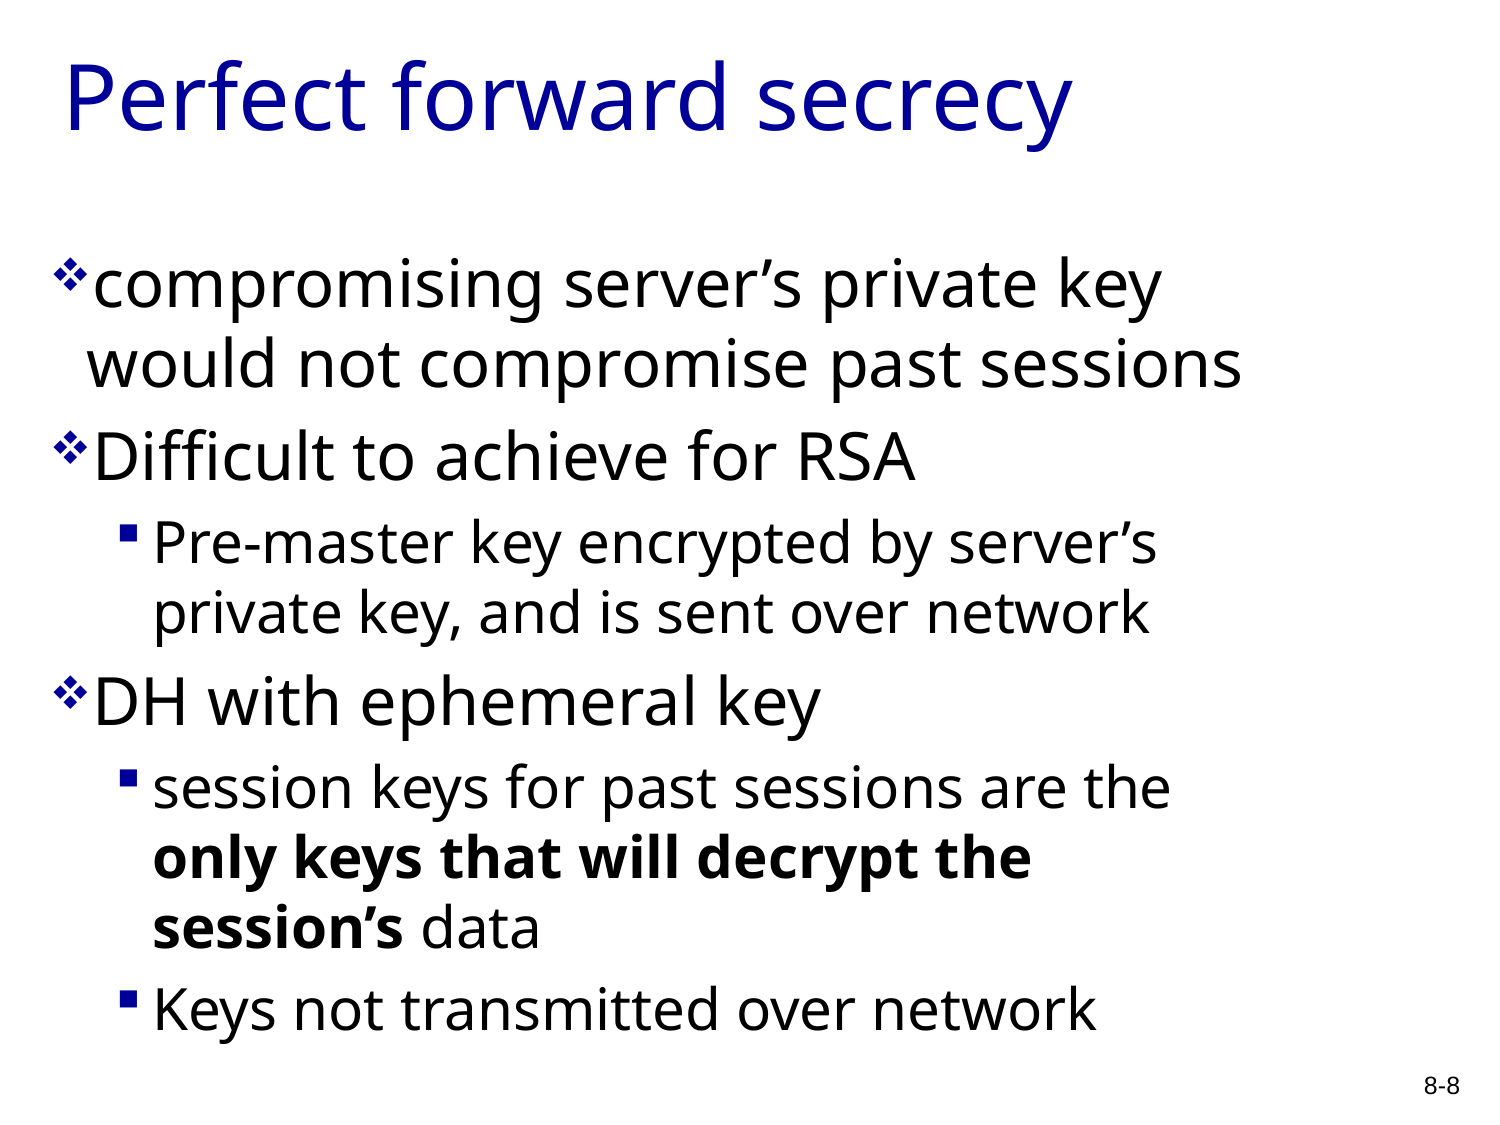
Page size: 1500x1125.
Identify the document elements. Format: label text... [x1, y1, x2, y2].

list compromising server’s private key would not compromise past sessions Difficult to achieve for RSA Pre-master key encrypted by server’s private key, and is sent over network DH with ephemeral key session keys for past sessions are the only keys that will decrypt the session’s data Keys not transmitted over network [34, 232, 1311, 1062]
title Perfect forward secrecy [46, 0, 1323, 188]
